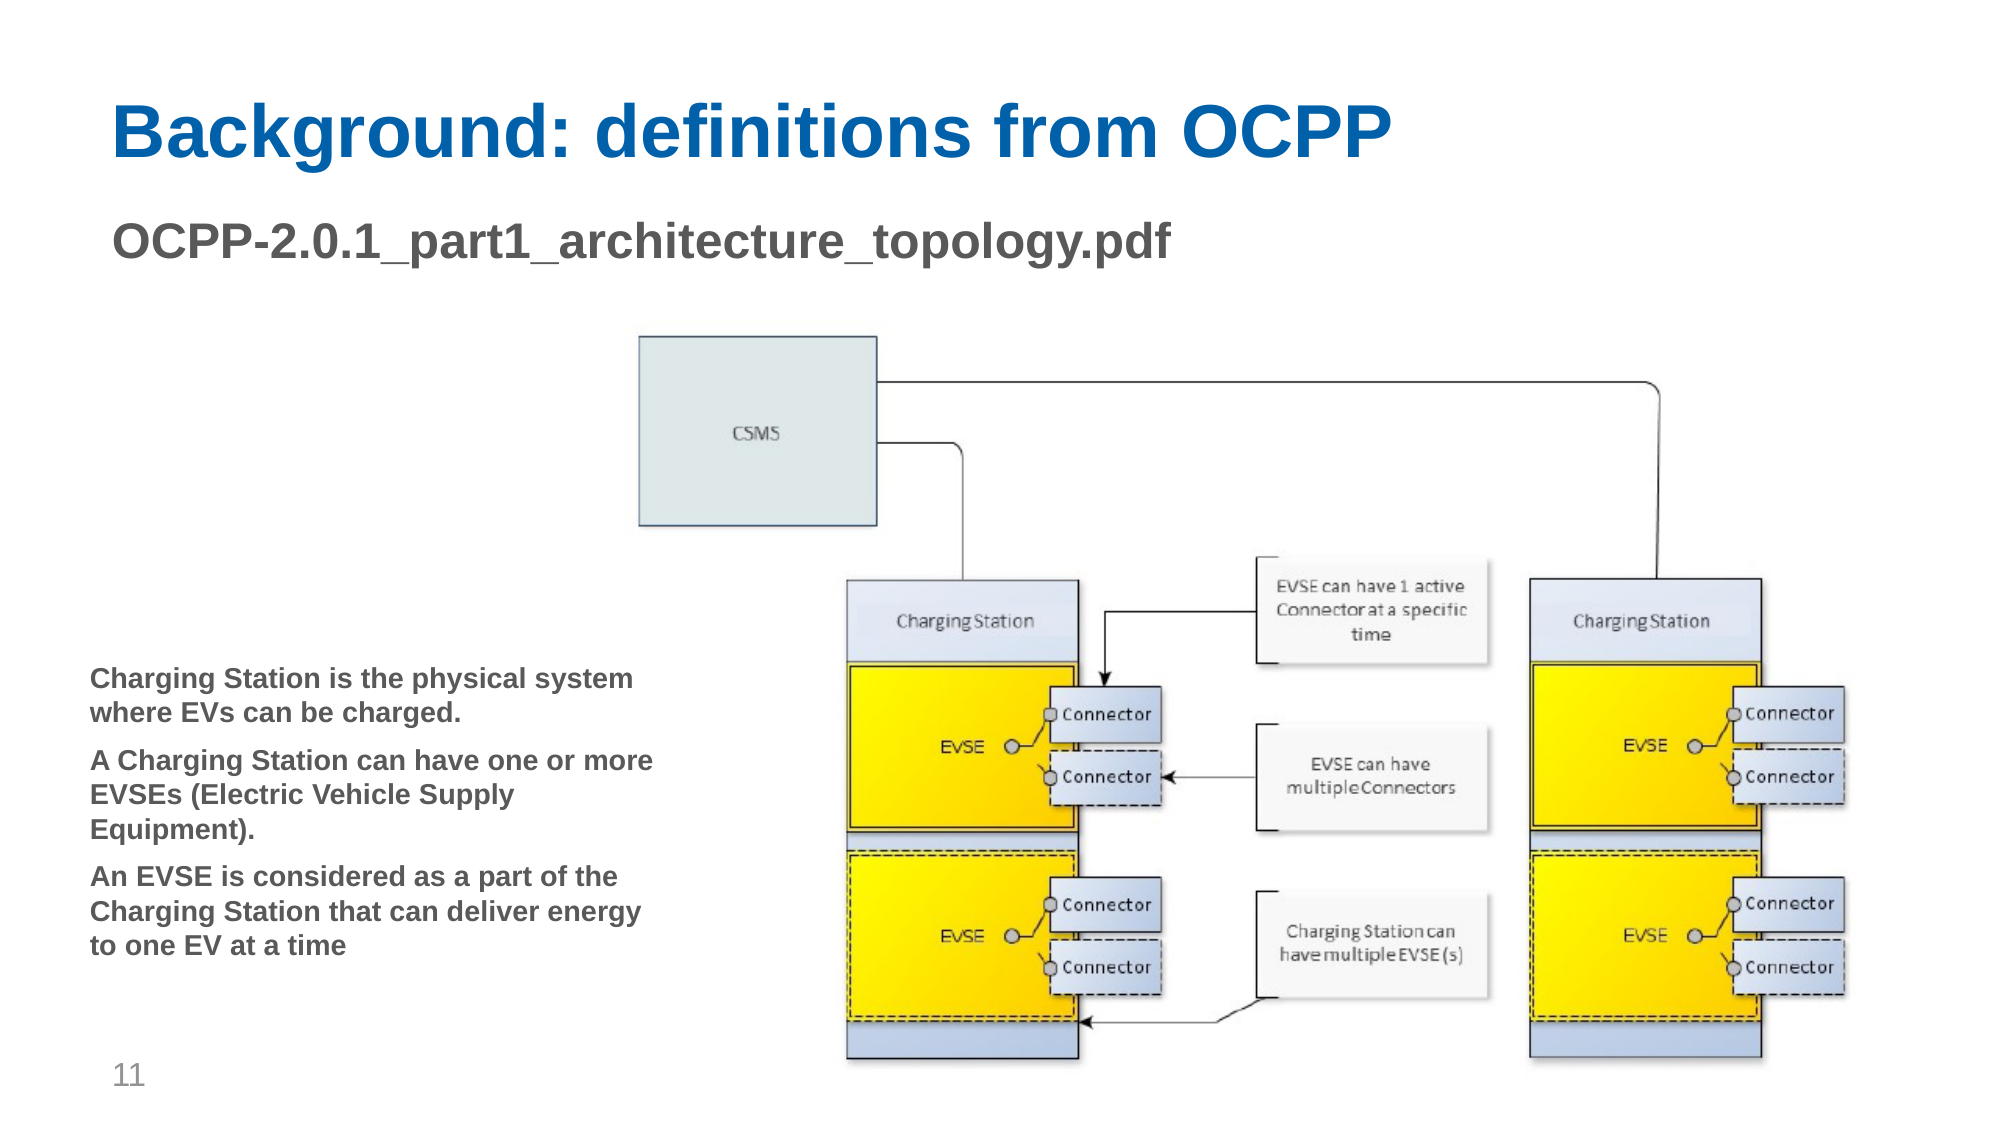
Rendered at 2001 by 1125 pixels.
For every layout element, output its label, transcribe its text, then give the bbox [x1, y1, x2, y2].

slide_number 11 [96, 1042, 271, 1103]
list Charging Station is the physical system where EVs can be charged. A Charging Station can have one or more EVSEs (Electric Vehicle Supply Equipment). An EVSE is considered as a part of the Charging Station that can deliver energy to one EV at a time [74, 651, 589, 970]
picture [595, 293, 2000, 1120]
text_box OCPP-2.0.1_part1_architecture_topology.pdf [96, 201, 1286, 297]
title Background: definitions from OCPP [96, 30, 1502, 224]
